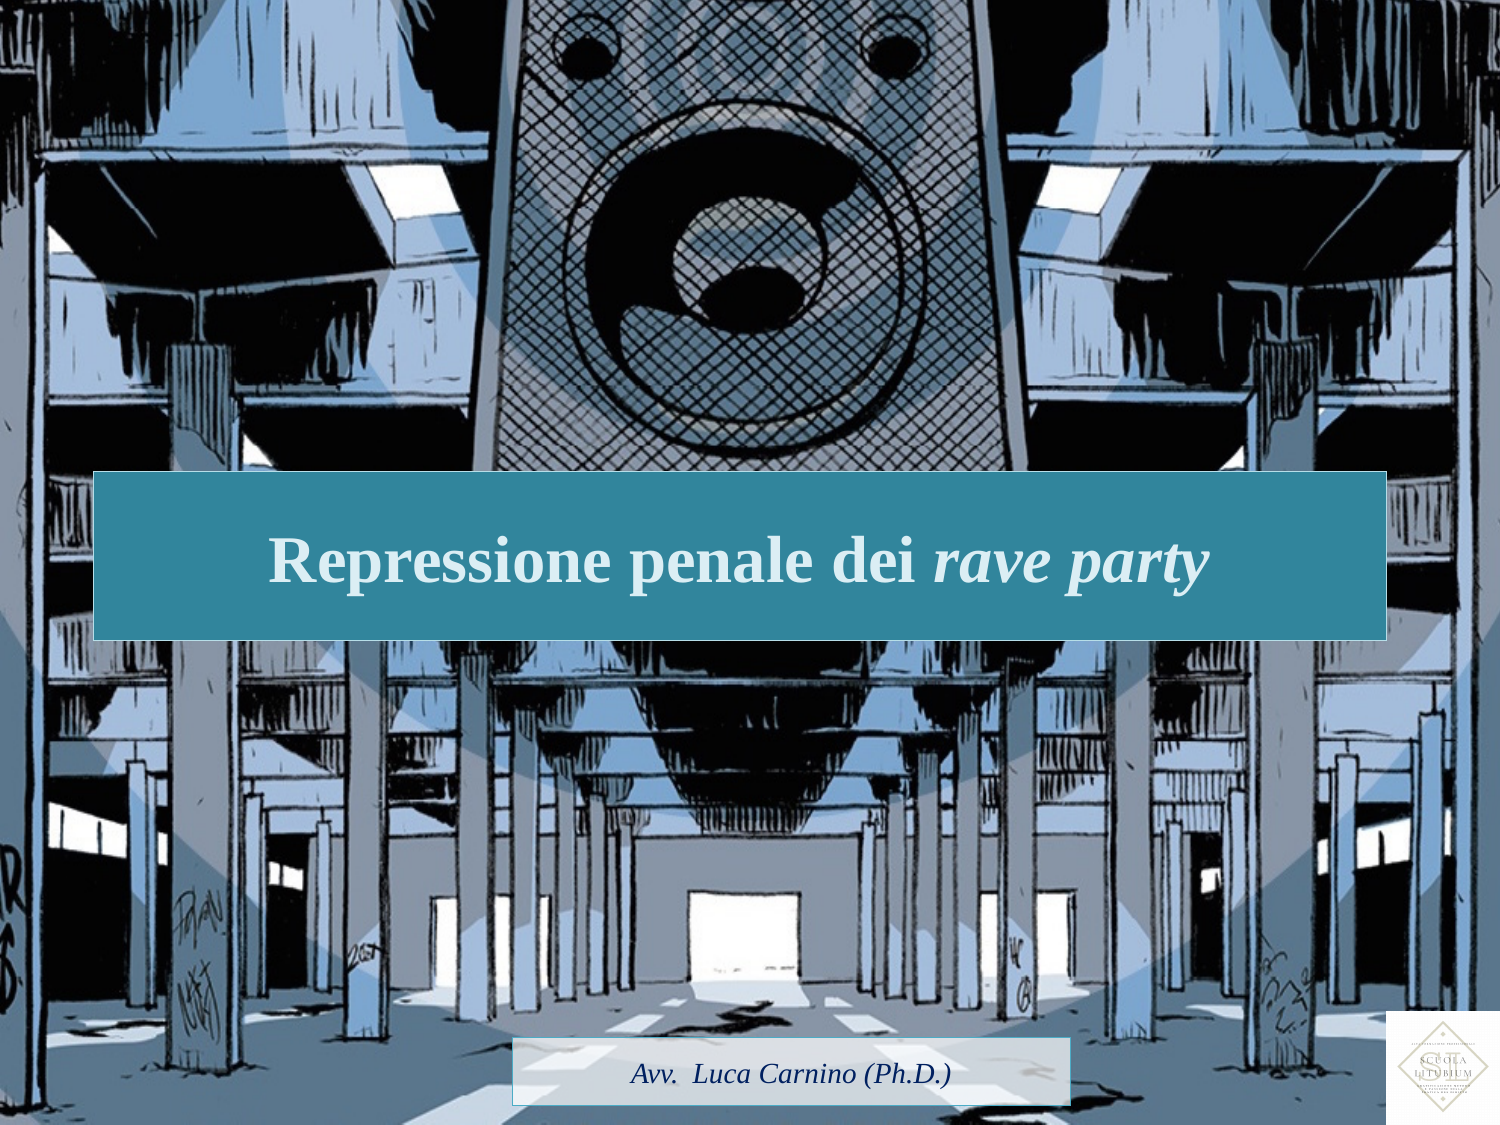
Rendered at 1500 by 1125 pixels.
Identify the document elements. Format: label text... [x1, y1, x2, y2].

picture [0, 0, 1500, 1125]
footer Avv. Luca Carnino (Ph.D.) [512, 1037, 1071, 1106]
title Repressione penale dei rave party [93, 471, 1387, 641]
